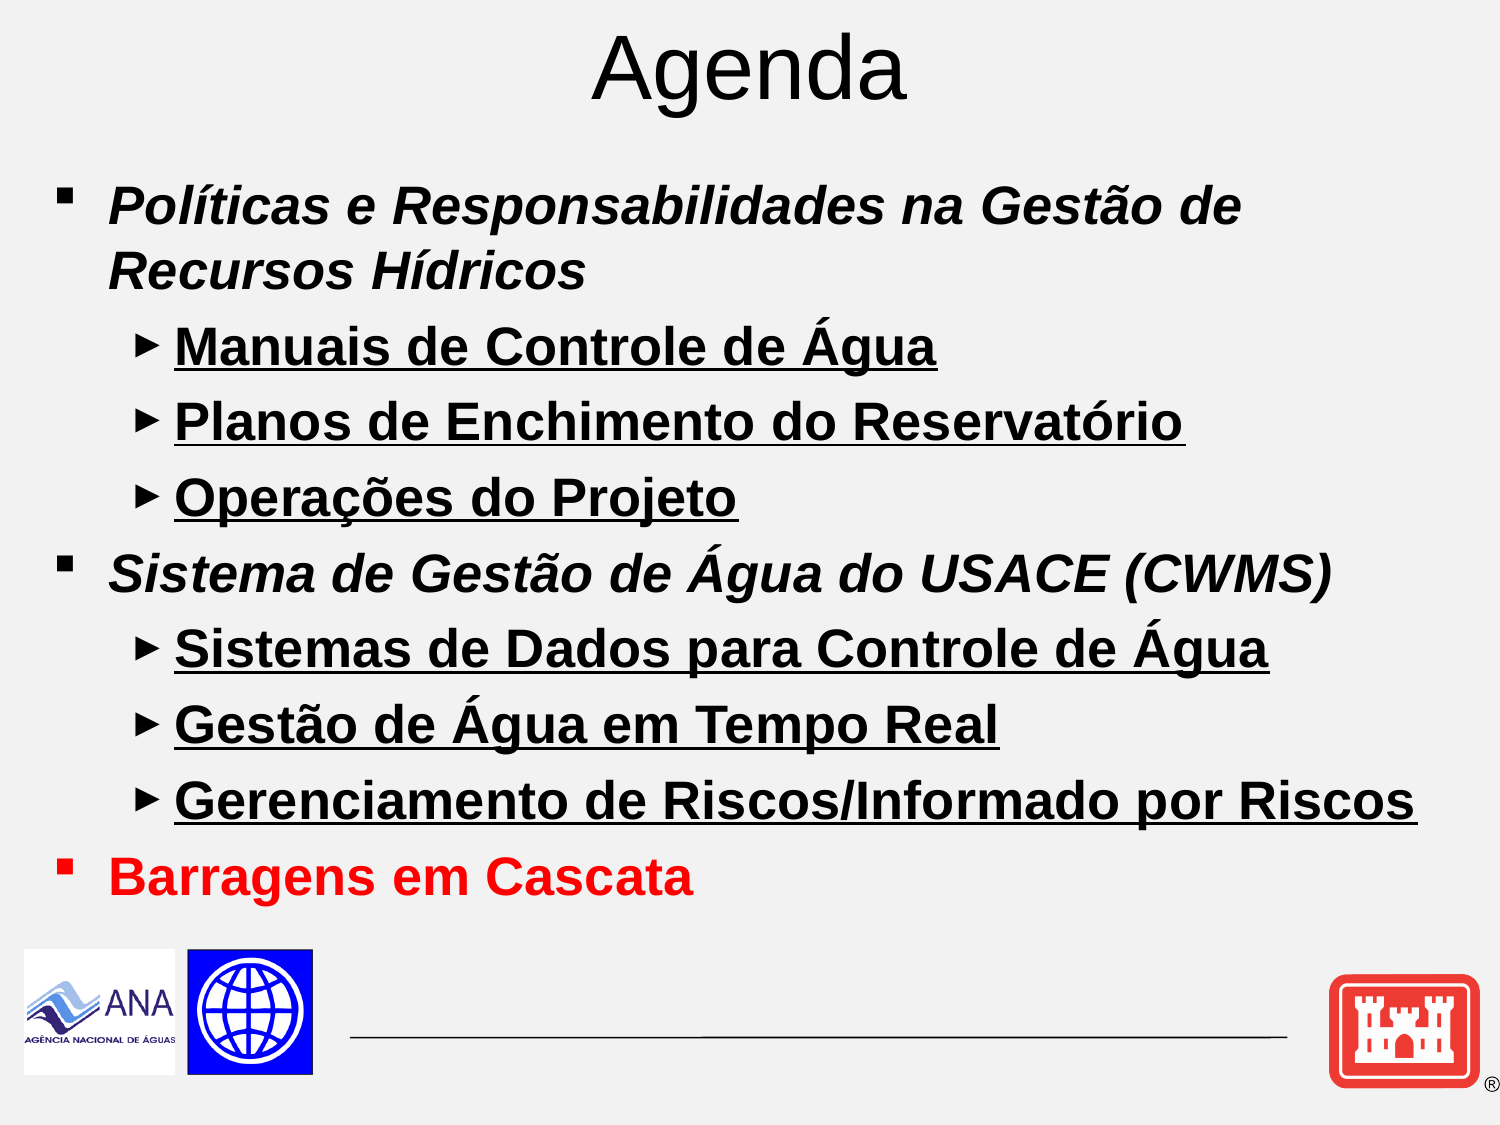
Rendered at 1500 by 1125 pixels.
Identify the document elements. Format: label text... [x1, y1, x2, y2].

picture [1329, 974, 1500, 1092]
picture [187, 949, 313, 1075]
list Políticas e Responsabilidades na Gestão de Recursos Hídricos Manuais de Controle de Água Planos de Enchimento do Reservatório Operações do Projeto Sistema de Gestão de Água do USACE (CWMS) Sistemas de Dados para Controle de Água Gestão de Água em Tempo Real Gerenciamento de Riscos/Informado por Riscos Barragens em Cascata [37, 162, 1500, 876]
title Agenda [74, 0, 1426, 162]
picture [24, 949, 175, 1075]
